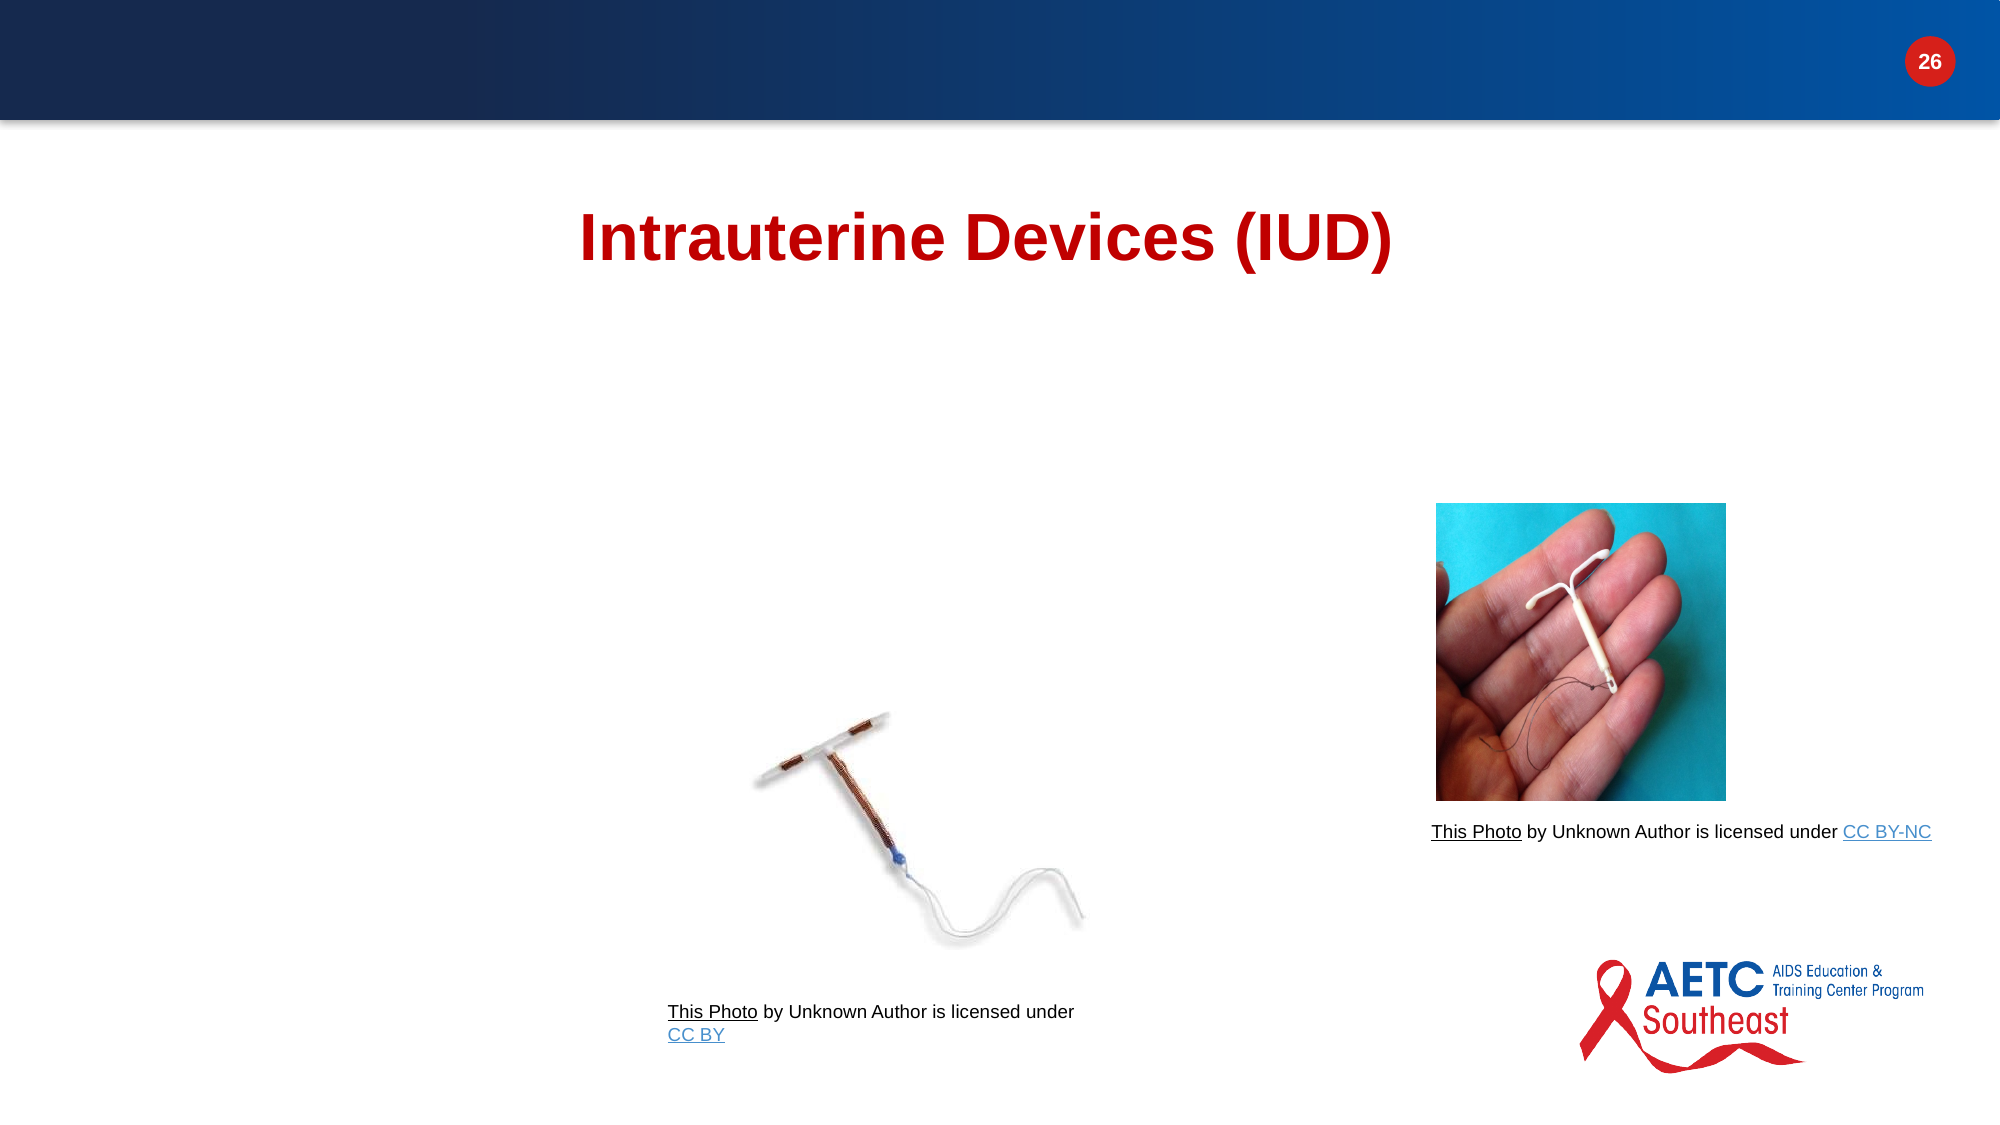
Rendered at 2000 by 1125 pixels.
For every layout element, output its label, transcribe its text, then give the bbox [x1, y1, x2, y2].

text_box This Photo by Unknown Author is licensed under CC BY-NC [1416, 812, 2000, 850]
title Intrauterine Devices (IUD) [102, 186, 1873, 293]
picture [1571, 937, 1931, 1085]
picture [1435, 502, 1726, 801]
text_box This Photo by Unknown Author is licensed under CC BY [653, 992, 1150, 1053]
picture [749, 703, 1097, 960]
